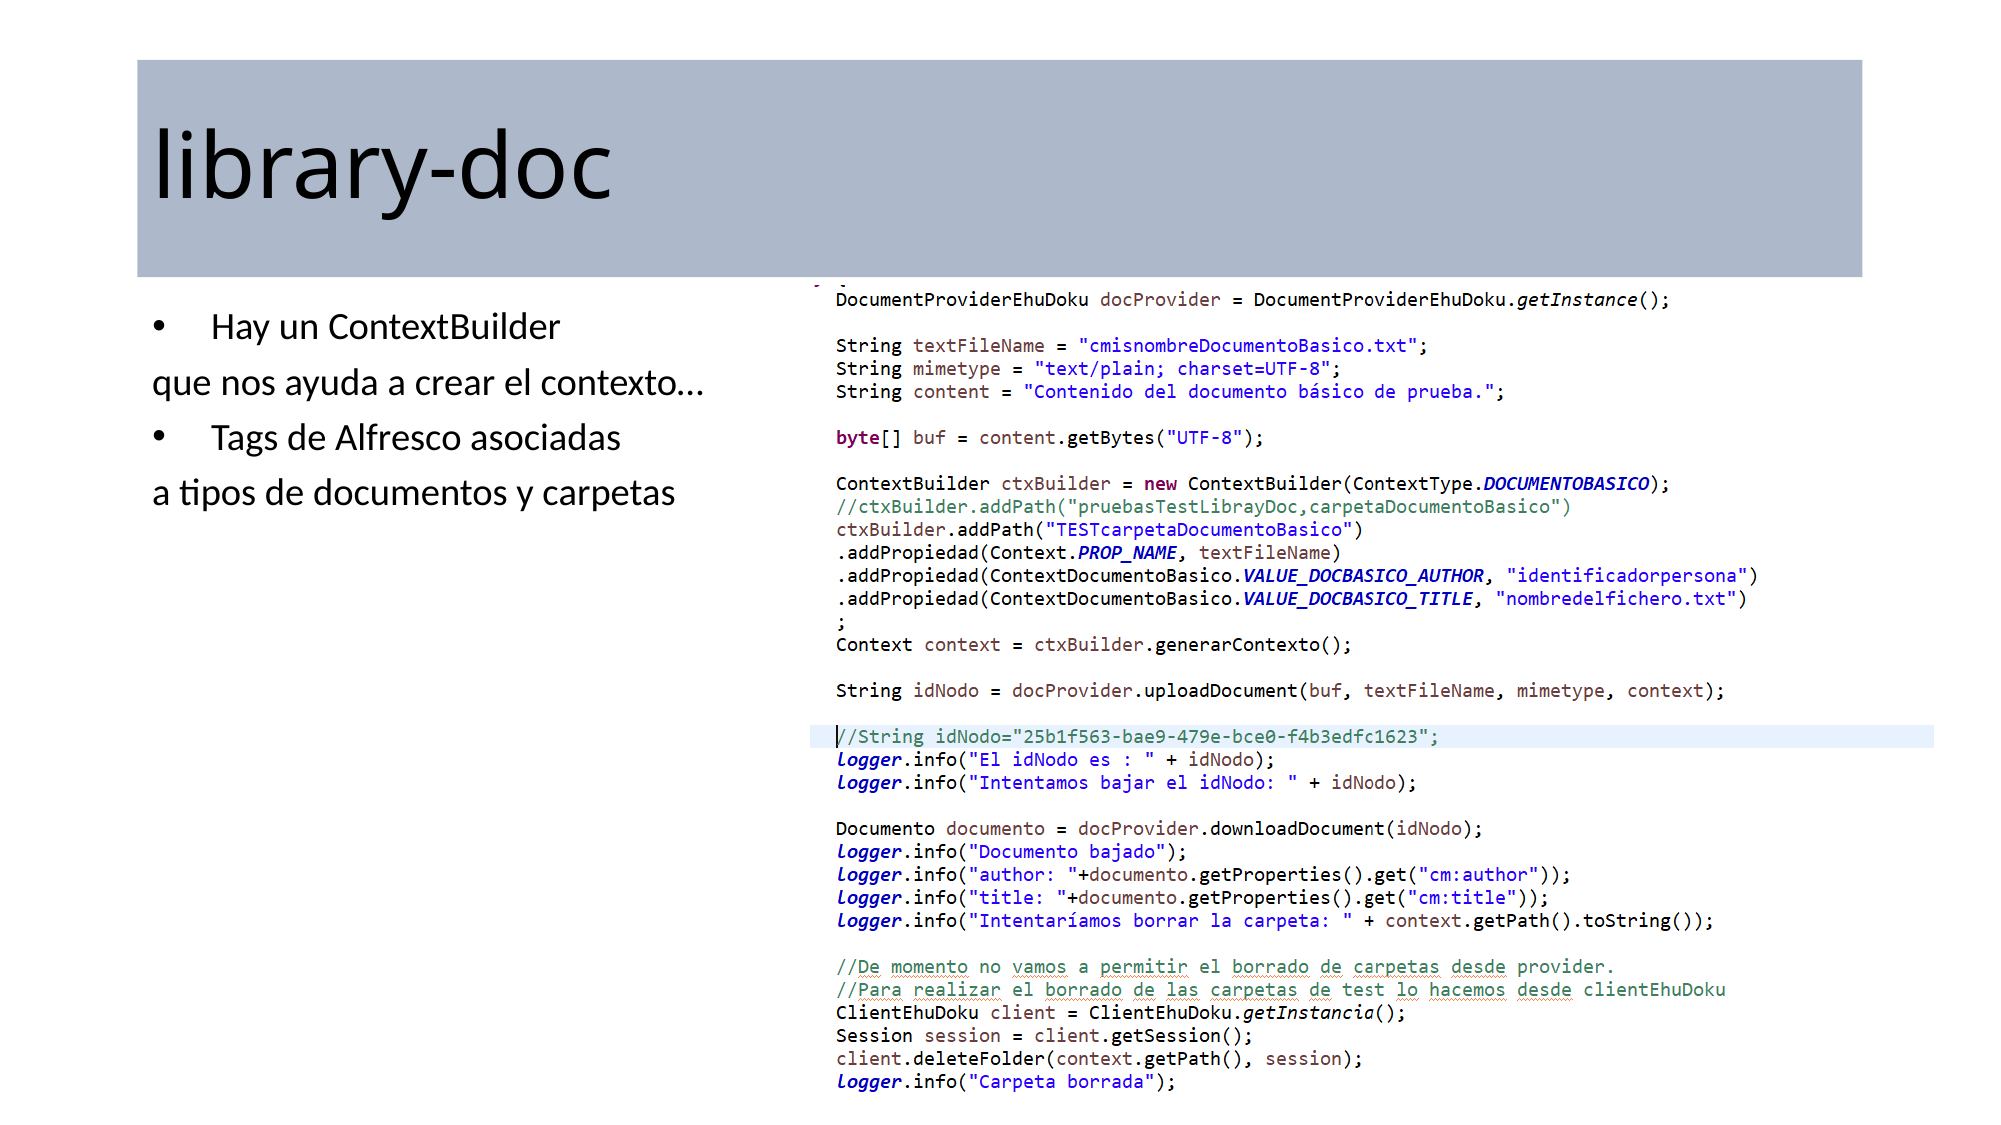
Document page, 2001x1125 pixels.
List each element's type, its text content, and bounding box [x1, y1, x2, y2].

text_box library-doc [137, 59, 1863, 278]
picture [809, 285, 1935, 1102]
text_box Hay un ContextBuilder que nos ayuda a crear el contexto… Tags de Alfresco asociadas a tipos de documentos y carpetas [137, 299, 804, 523]
